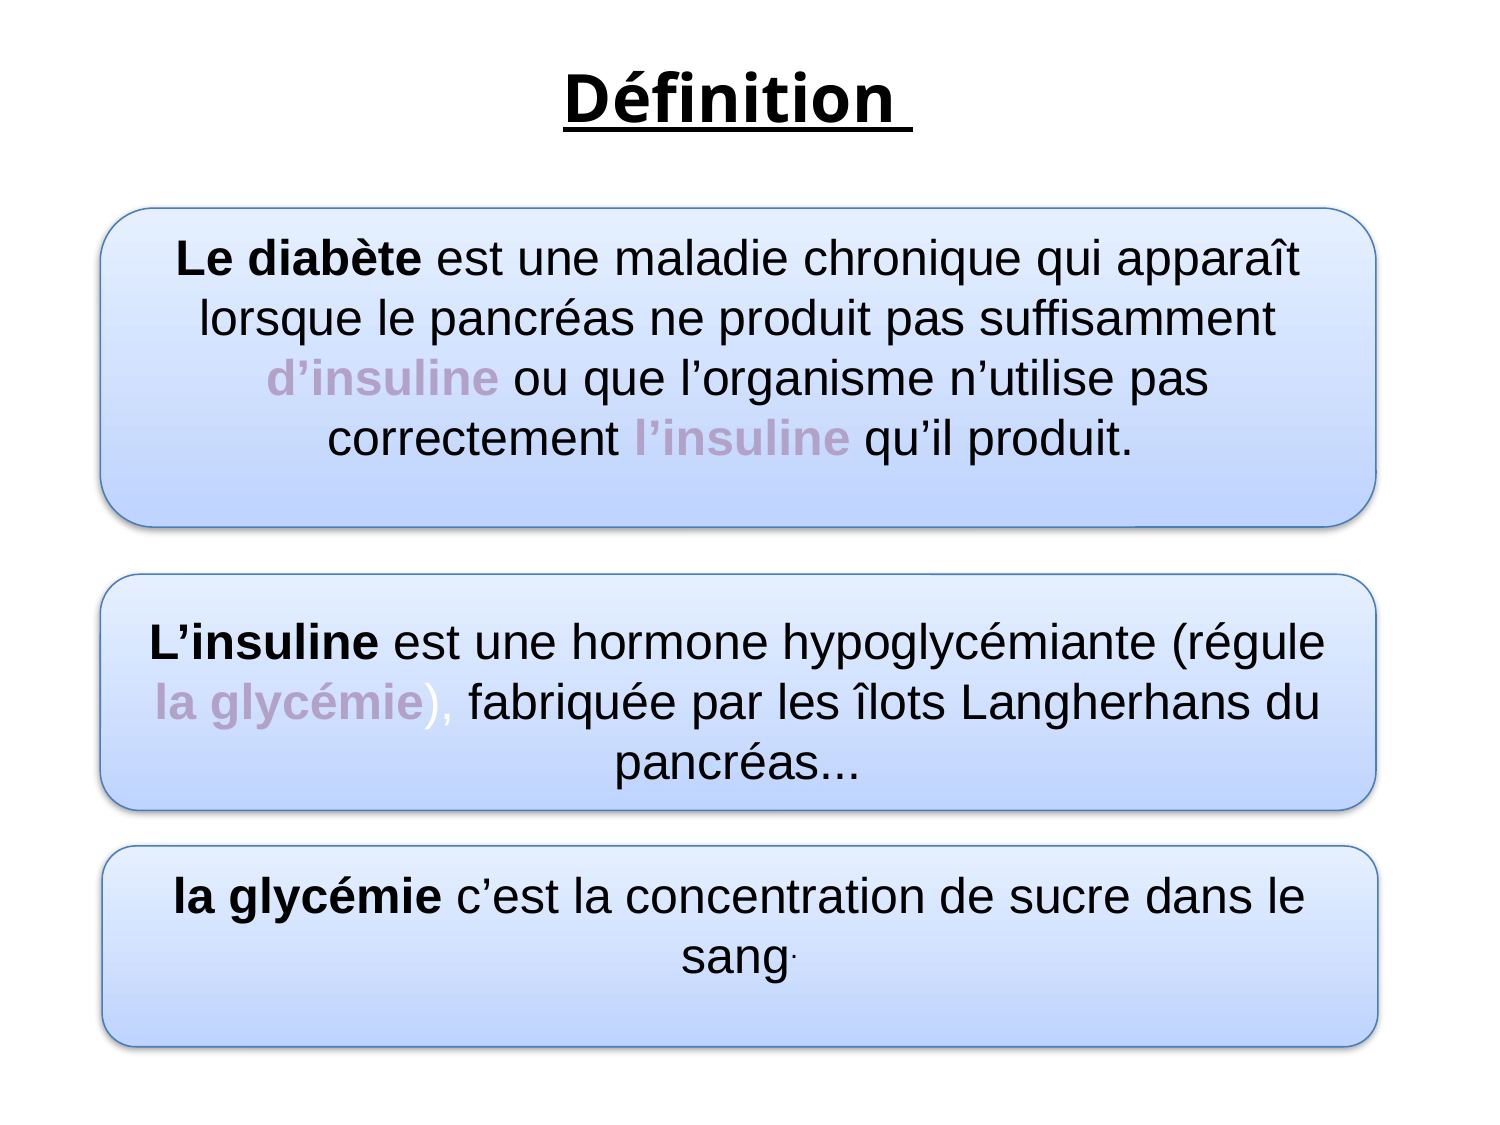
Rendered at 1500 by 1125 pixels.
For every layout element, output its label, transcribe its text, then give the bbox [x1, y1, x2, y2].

text_box L’insuline est une hormone hypoglycémiante (régule la glycémie), fabriquée par les îlots Langherhans du pancréas... [99, 573, 1377, 812]
text_box Le diabète est une maladie chronique qui apparaît lorsque le pancréas ne produit pas suffisamment d’insuline ou que l’organisme n’utilise pas correctement l’insuline qu’il produit. [99, 207, 1377, 528]
list [75, 262, 1425, 1005]
text_box la glycémie c’est la concentration de sucre dans le sang. [101, 845, 1379, 1048]
title Définition [63, 19, 1414, 172]
